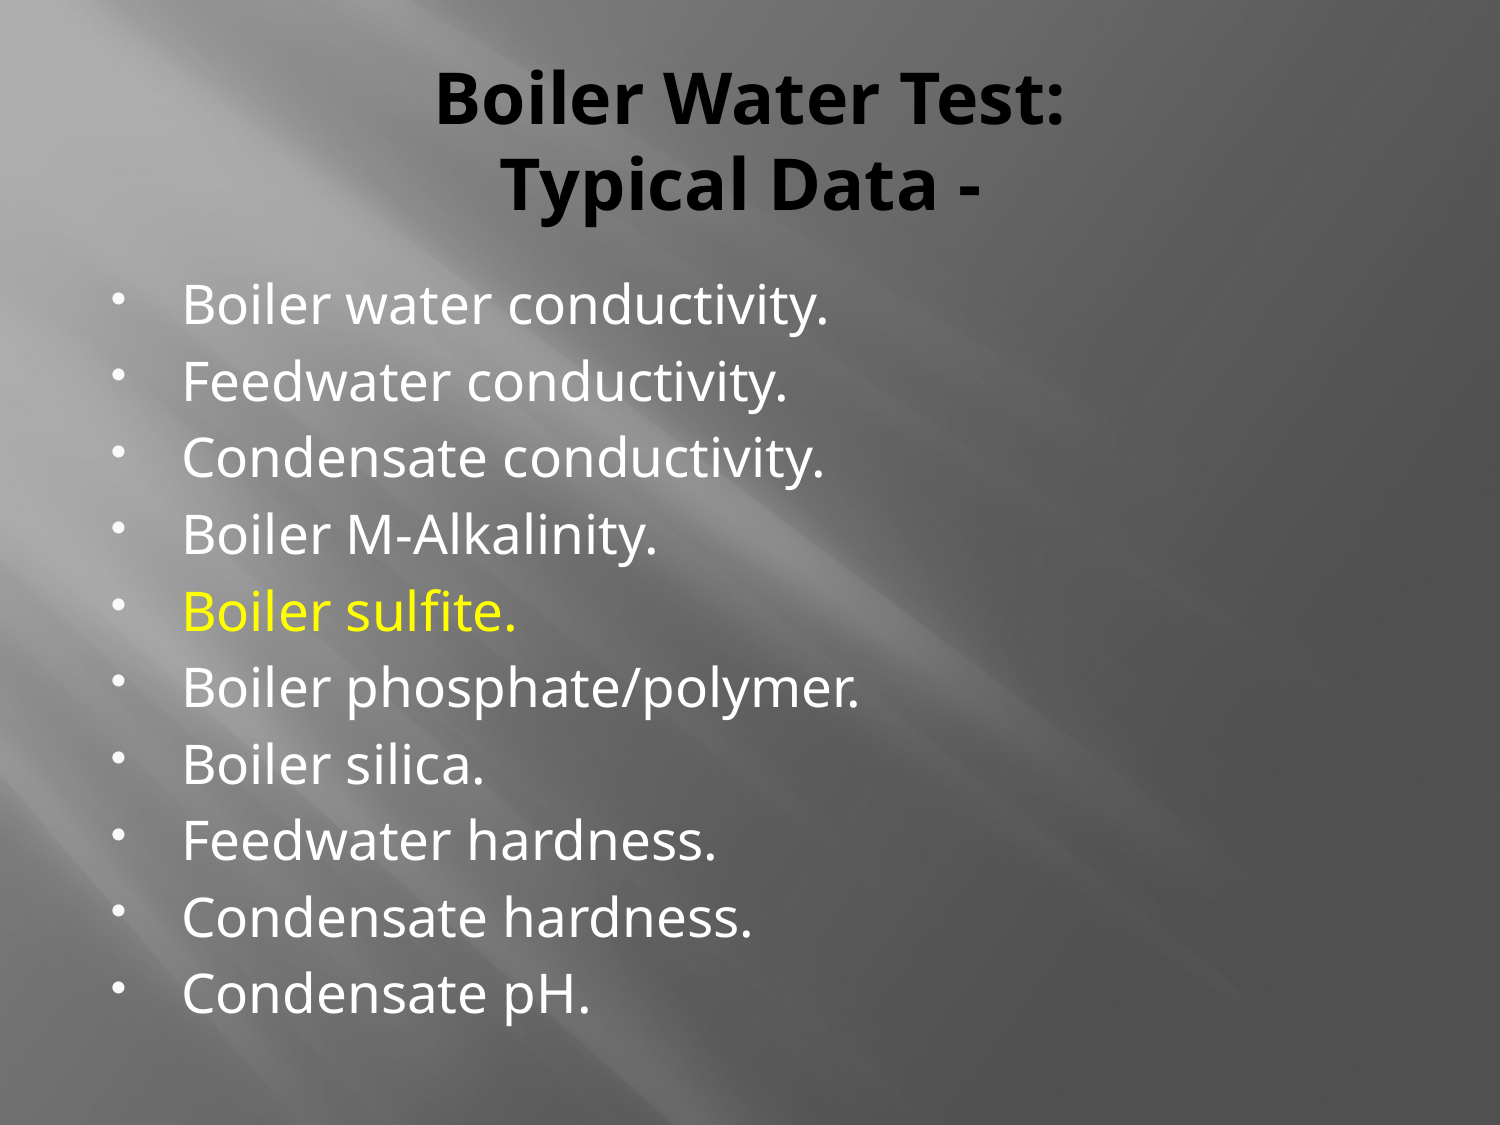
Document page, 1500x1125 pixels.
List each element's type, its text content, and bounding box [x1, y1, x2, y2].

list Boiler water conductivity. Feedwater conductivity. Condensate conductivity. Boiler M-Alkalinity. Boiler sulfite. Boiler phosphate/polymer. Boiler silica. Feedwater hardness. Condensate hardness. Condensate pH. [75, 262, 1425, 1035]
title Boiler Water Test: Typical Data - [75, 45, 1425, 233]
